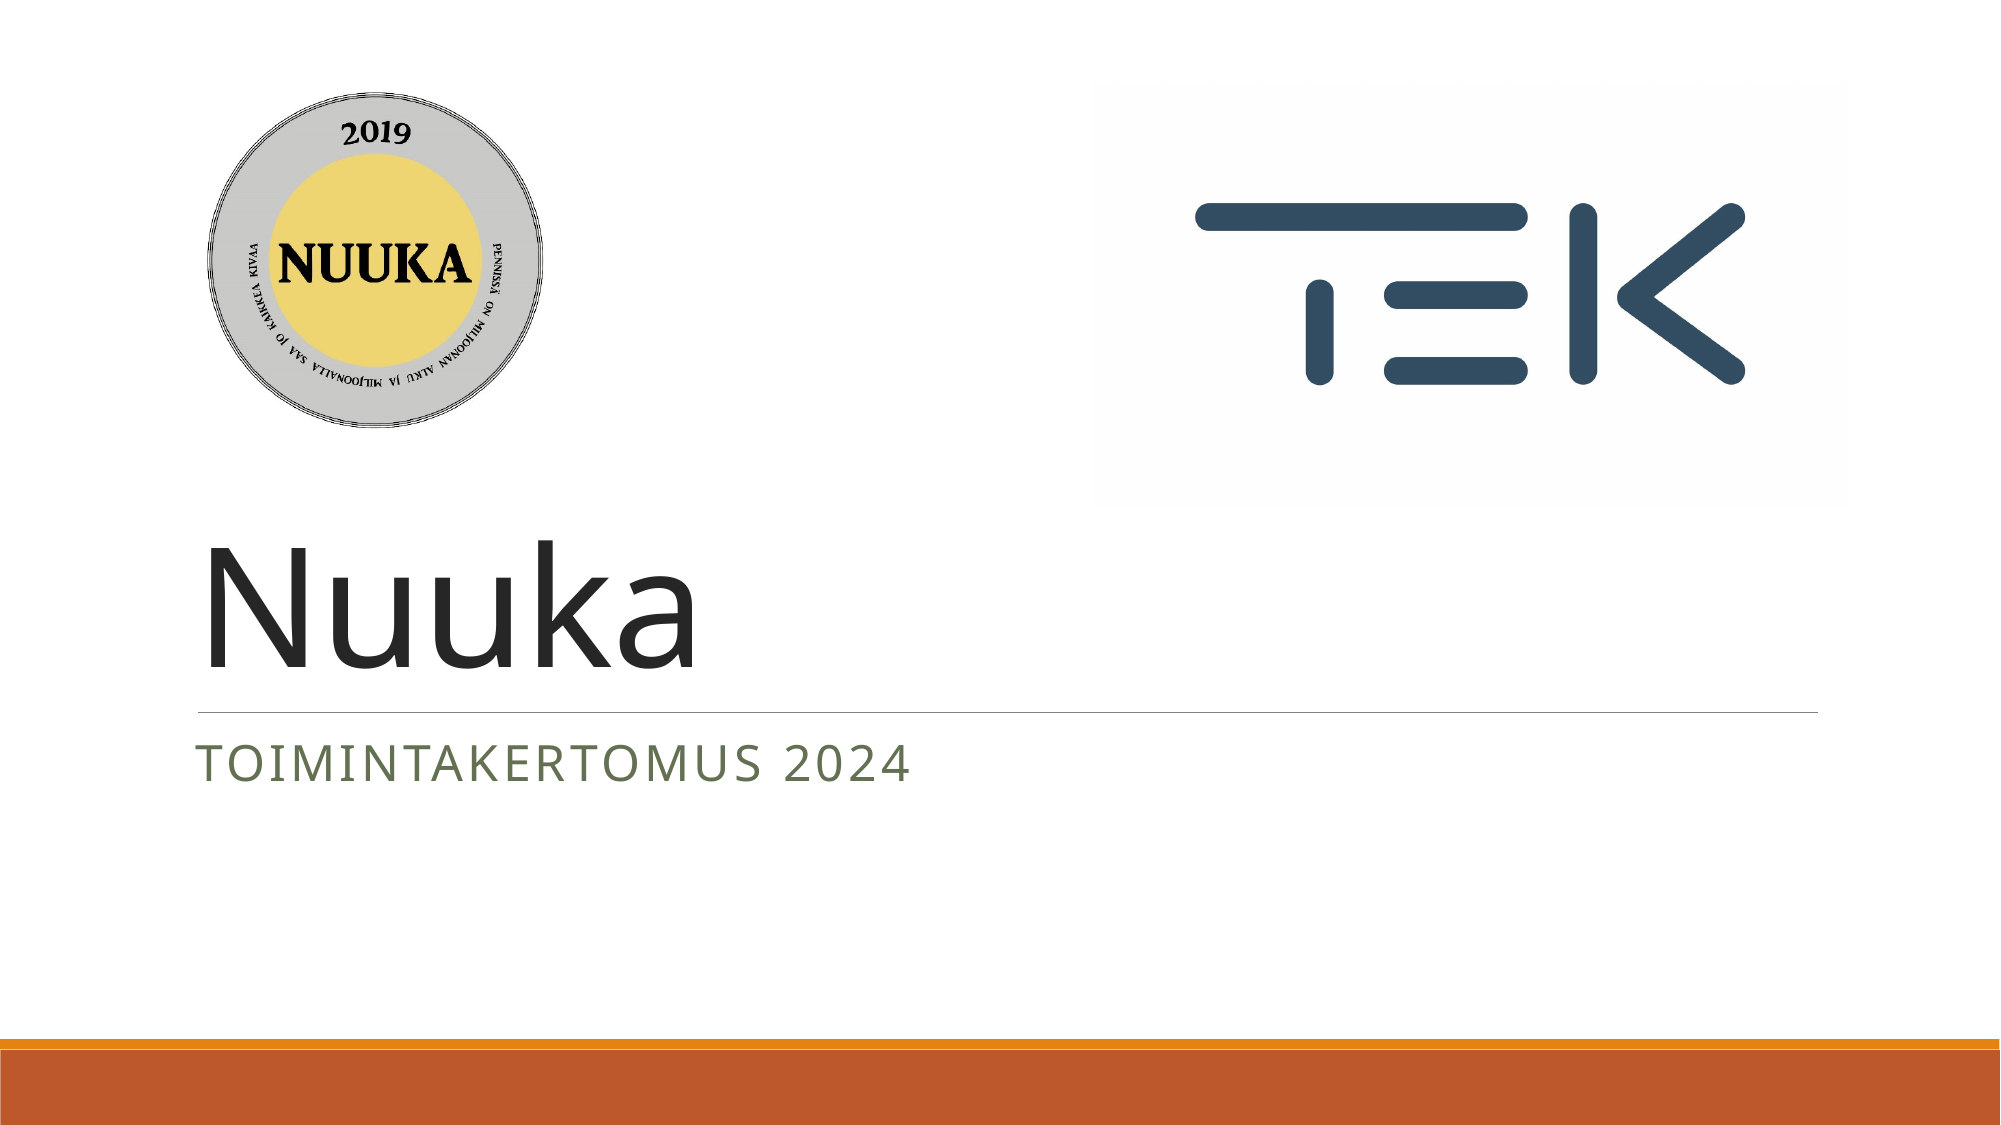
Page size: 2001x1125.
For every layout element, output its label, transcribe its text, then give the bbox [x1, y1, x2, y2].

picture [162, 46, 589, 474]
subtitle Toimintakertomus 2024 [180, 730, 1831, 919]
title Nuuka [180, 124, 1830, 710]
picture [1091, 81, 1848, 508]
